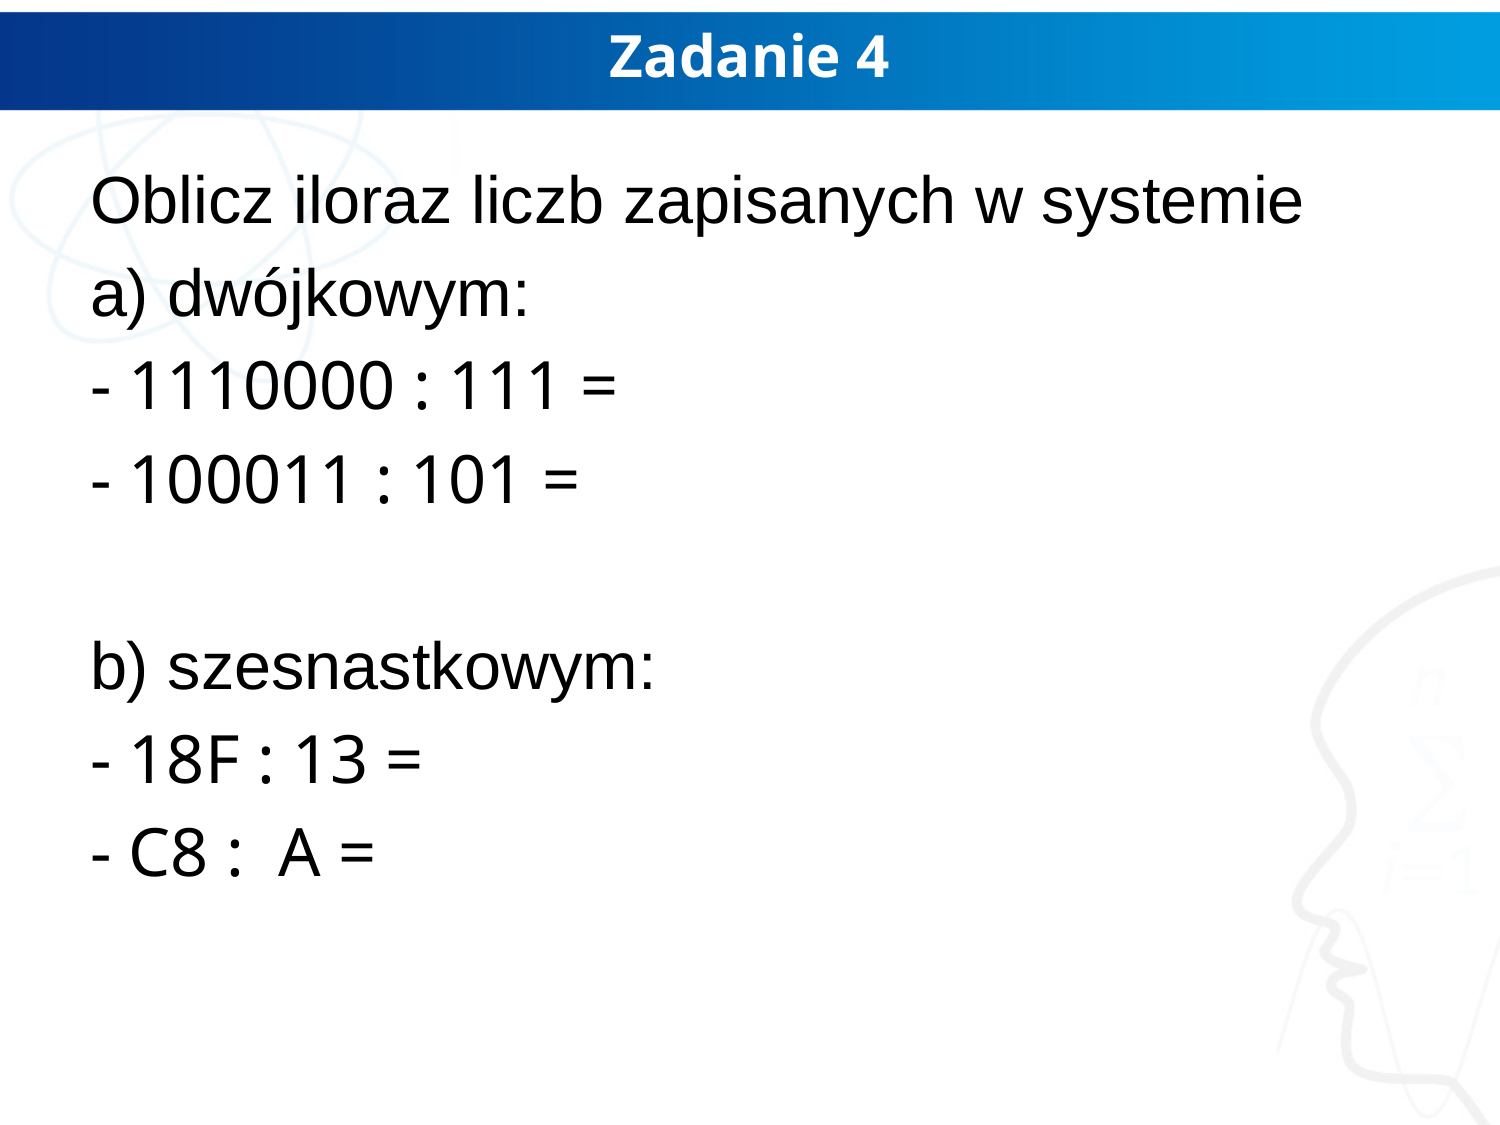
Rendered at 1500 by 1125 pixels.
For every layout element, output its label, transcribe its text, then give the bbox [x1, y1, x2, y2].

picture [0, 0, 1500, 1125]
list Oblicz iloraz liczb zapisanych w systemie a) dwójkowym: - 1110000 : 111 = - 100011 : 101 = b) szesnastkowym: - 18F : 13 = - C8 : A = [74, 148, 1426, 1036]
title Zadanie 4 [74, 18, 1426, 91]
